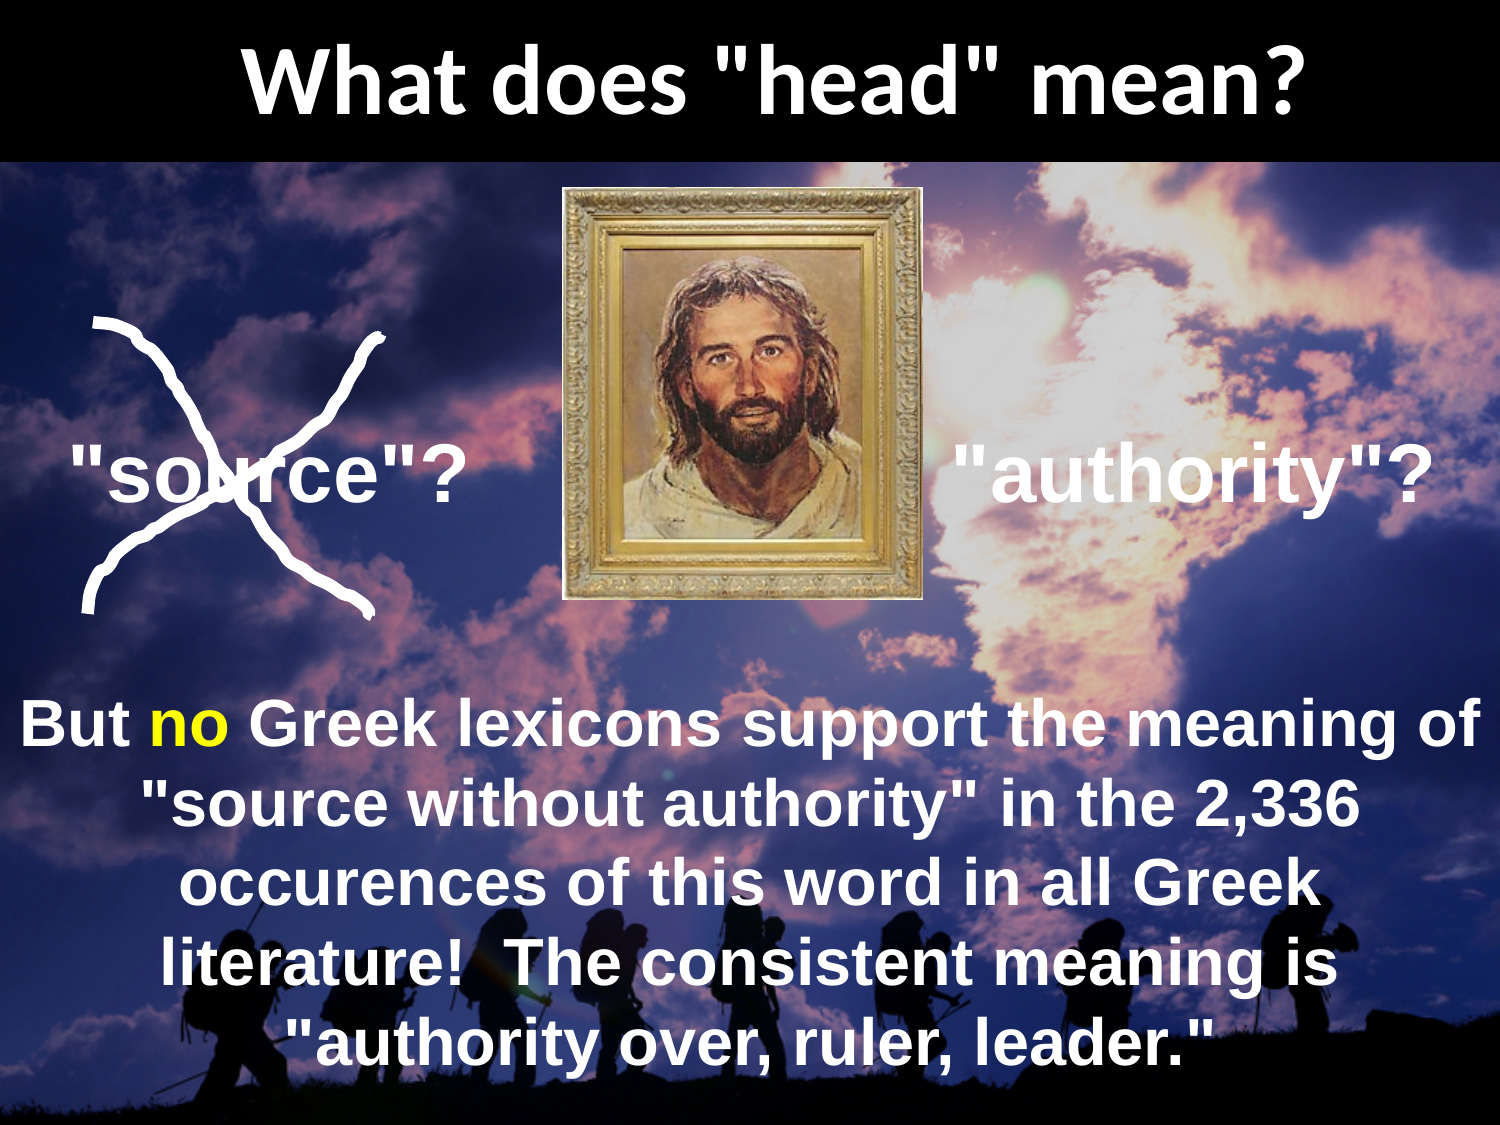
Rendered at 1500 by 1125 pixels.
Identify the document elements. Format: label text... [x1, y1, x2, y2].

picture [0, 162, 1500, 1125]
text_box [0, 0, 1500, 162]
title What does "head" mean? [137, 12, 1413, 138]
